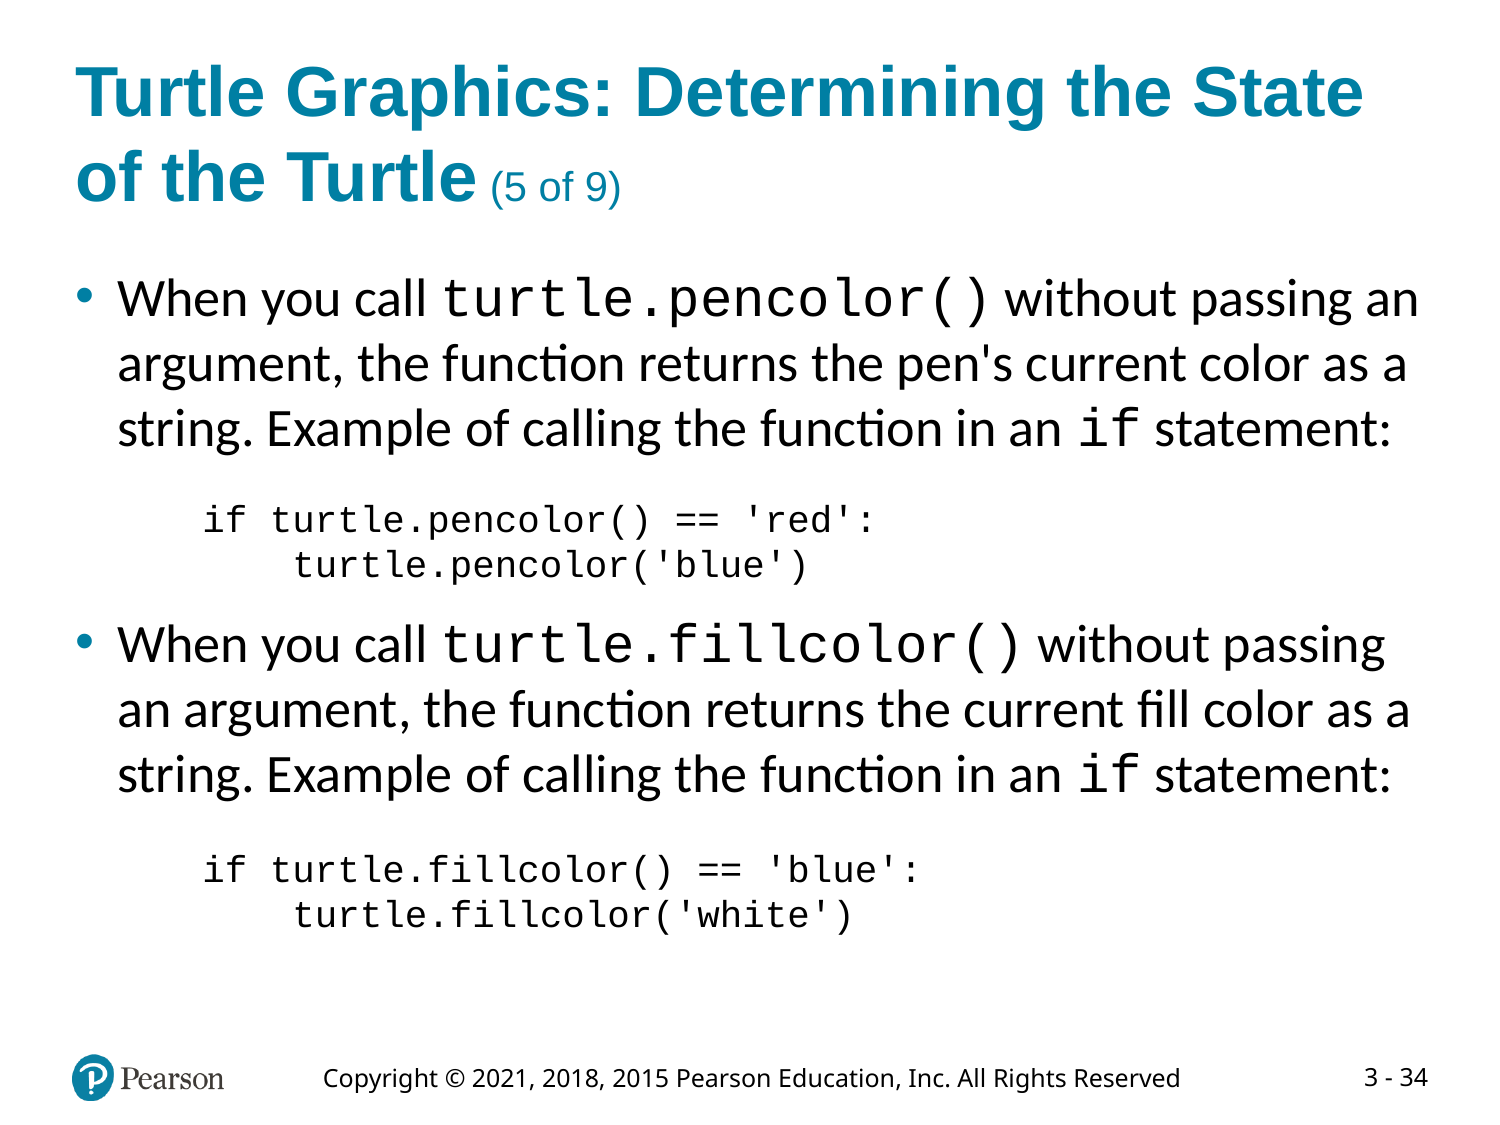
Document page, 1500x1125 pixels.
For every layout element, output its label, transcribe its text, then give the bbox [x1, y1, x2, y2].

list When you call turtle.pencolor() without passing an argument, the function returns the pen's current color as a string. Example of calling the function in an if statement: When you call turtle.fillcolor() without passing an argument, the function returns the current fill color as a string. Example of calling the function in an if statement: [75, 262, 1425, 1005]
picture [99, 1054, 224, 1101]
text_box if turtle.fillcolor() == 'blue': turtle.fillcolor('white') [187, 837, 938, 943]
text_box if turtle.pencolor() == 'red': turtle.pencolor('blue') [187, 487, 938, 593]
picture [72, 1054, 89, 1072]
picture [72, 1087, 83, 1101]
picture [81, 1064, 107, 1089]
title Turtle Graphics: Determining the State of the Turtle (5 of 9) [75, 35, 1425, 216]
